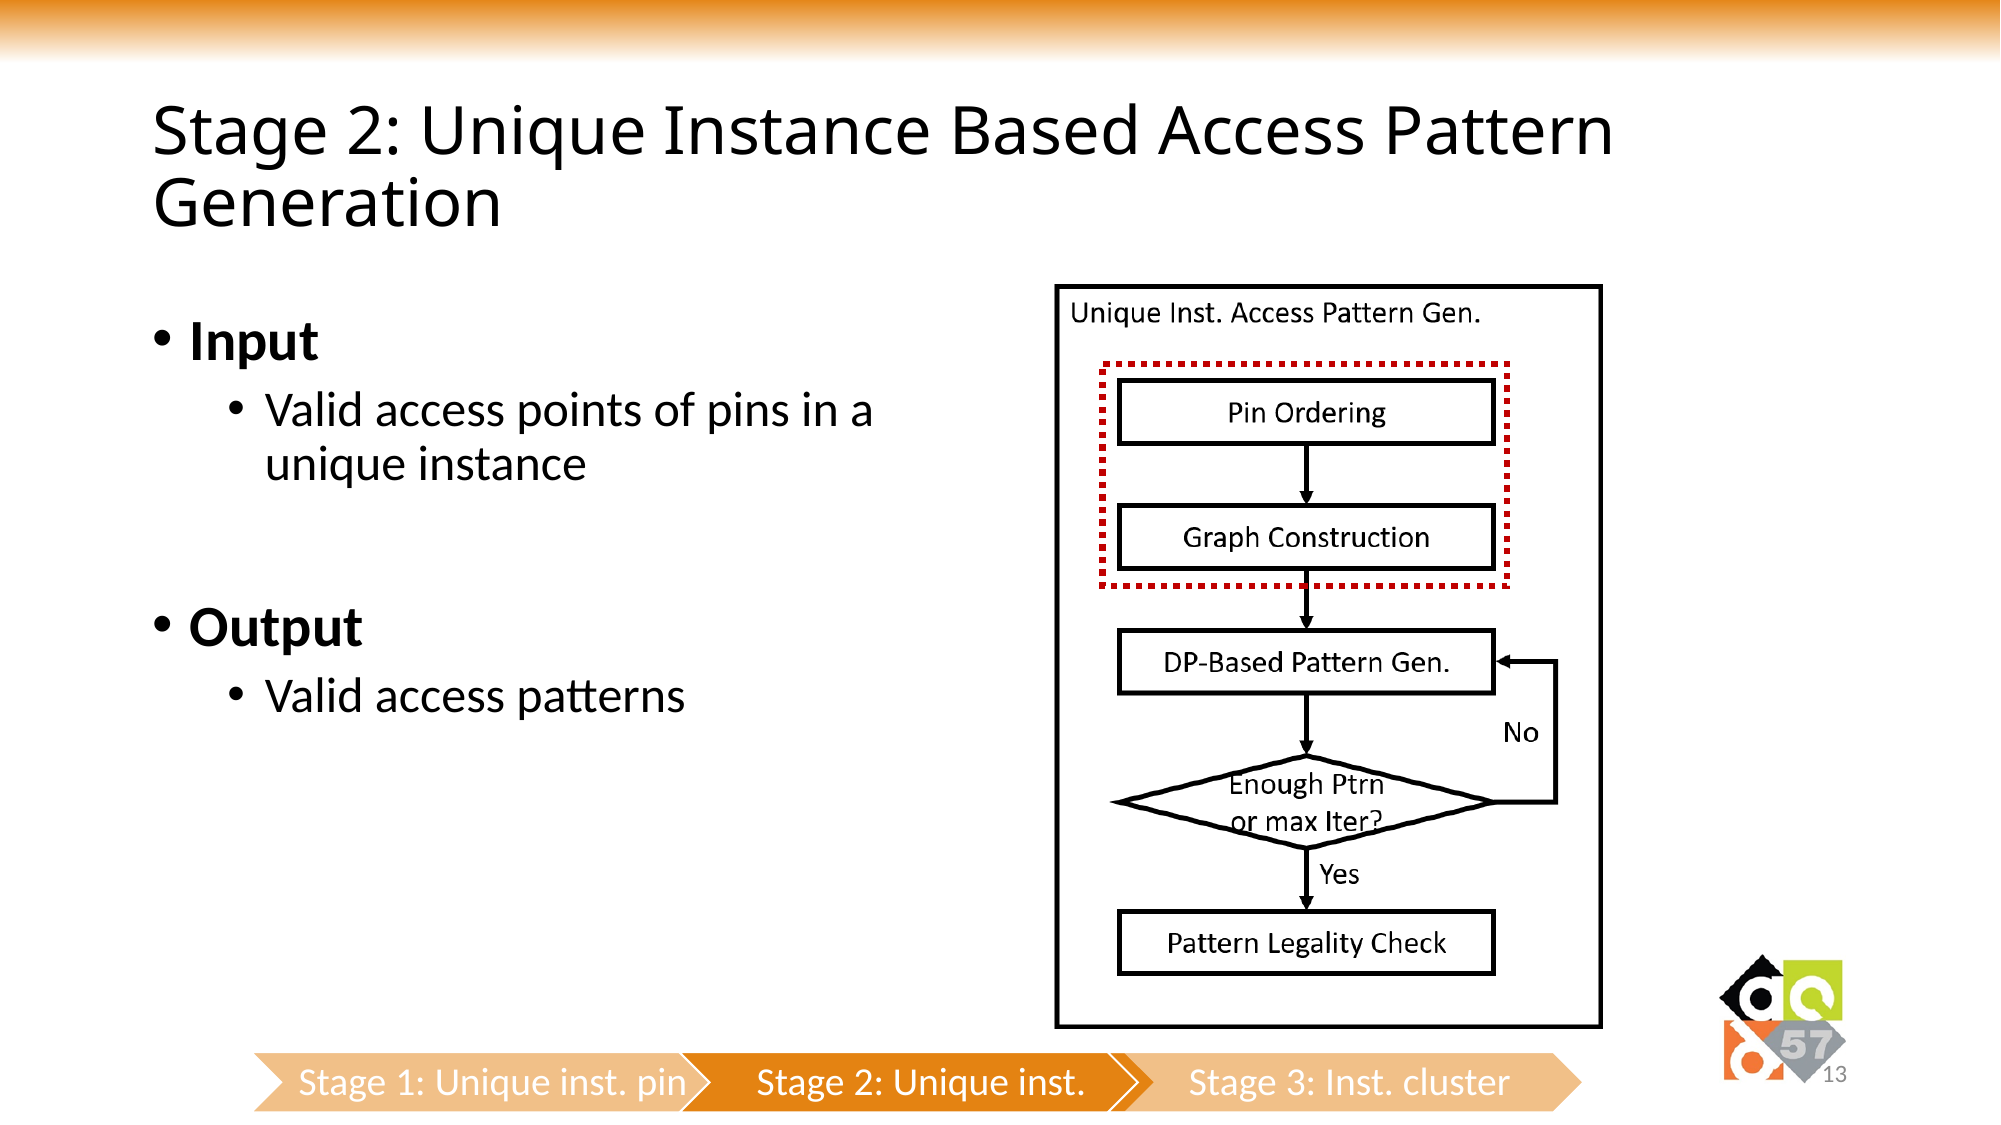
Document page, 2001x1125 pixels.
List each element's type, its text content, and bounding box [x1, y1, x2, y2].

slide_number 12 [1412, 1042, 1863, 1103]
list Input Valid access points of pins in a unique instance Output Valid access patterns [137, 302, 1025, 1016]
title Stage 2: Unique Instance Based Access Pattern Generation [137, 59, 1863, 278]
picture [1049, 283, 1603, 1029]
text_box Stage 3: Inst. cluster [1105, 1051, 1586, 1114]
text_box Stage 2: Unique inst. [676, 1051, 1135, 1114]
text_box Stage 1: Unique inst. pin [248, 1051, 707, 1114]
picture [1719, 954, 1846, 1042]
